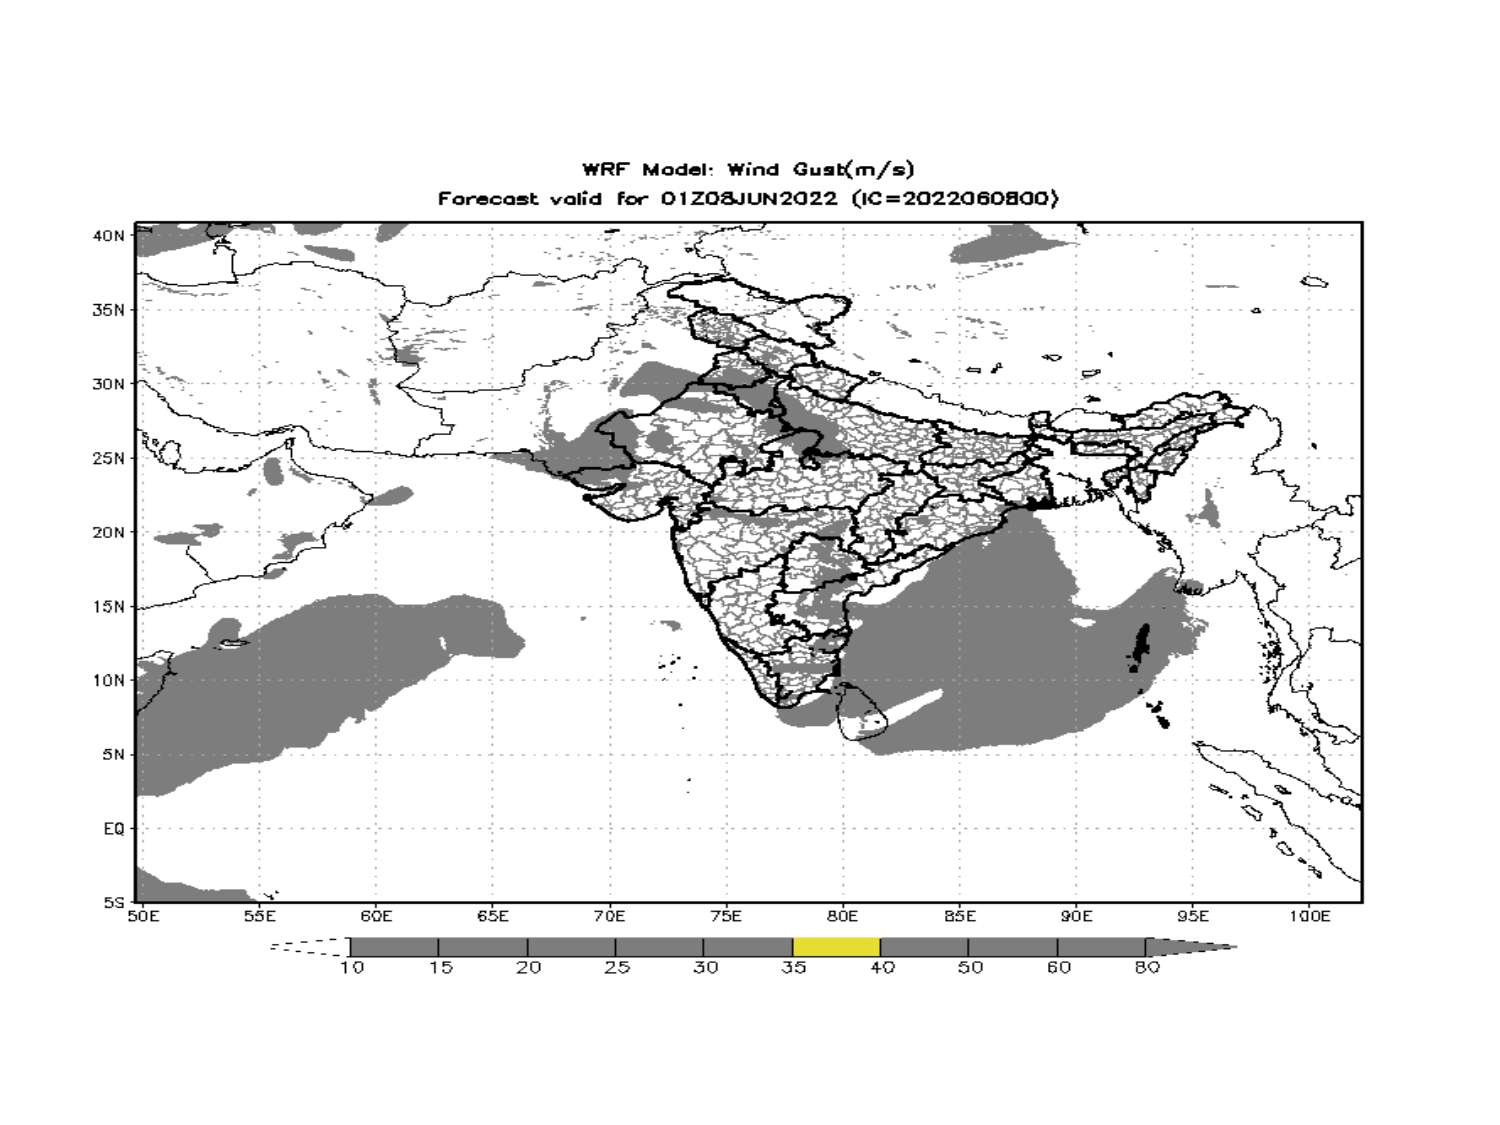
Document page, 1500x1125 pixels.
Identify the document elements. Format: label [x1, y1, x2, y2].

picture [74, 149, 1426, 976]
